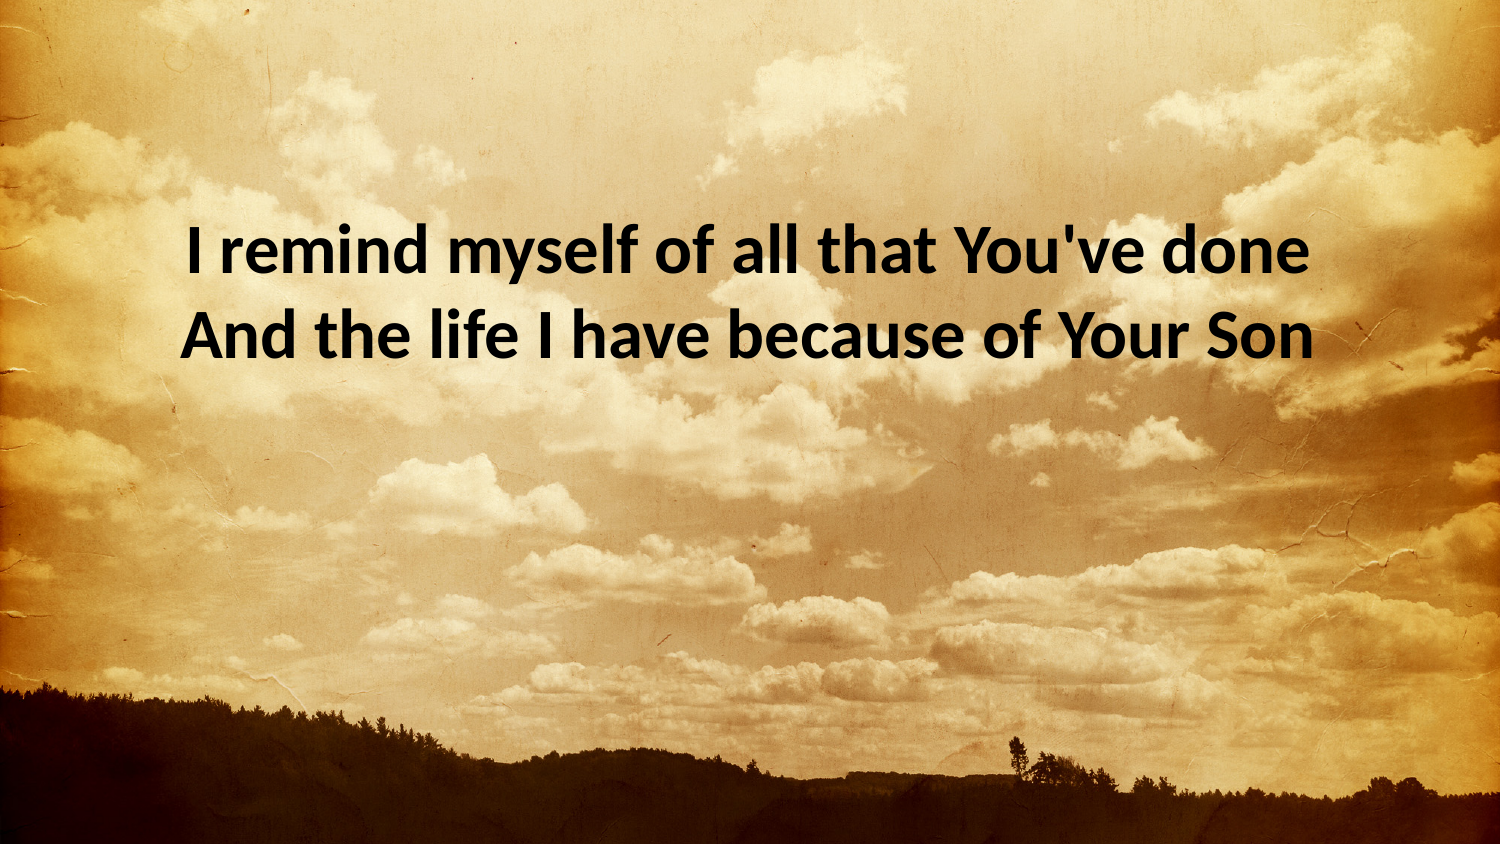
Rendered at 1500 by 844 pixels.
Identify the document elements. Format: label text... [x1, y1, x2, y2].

text_box I remind myself of all that You've done And the life I have because of Your Son [52, 195, 1446, 586]
picture [0, 0, 1500, 844]
